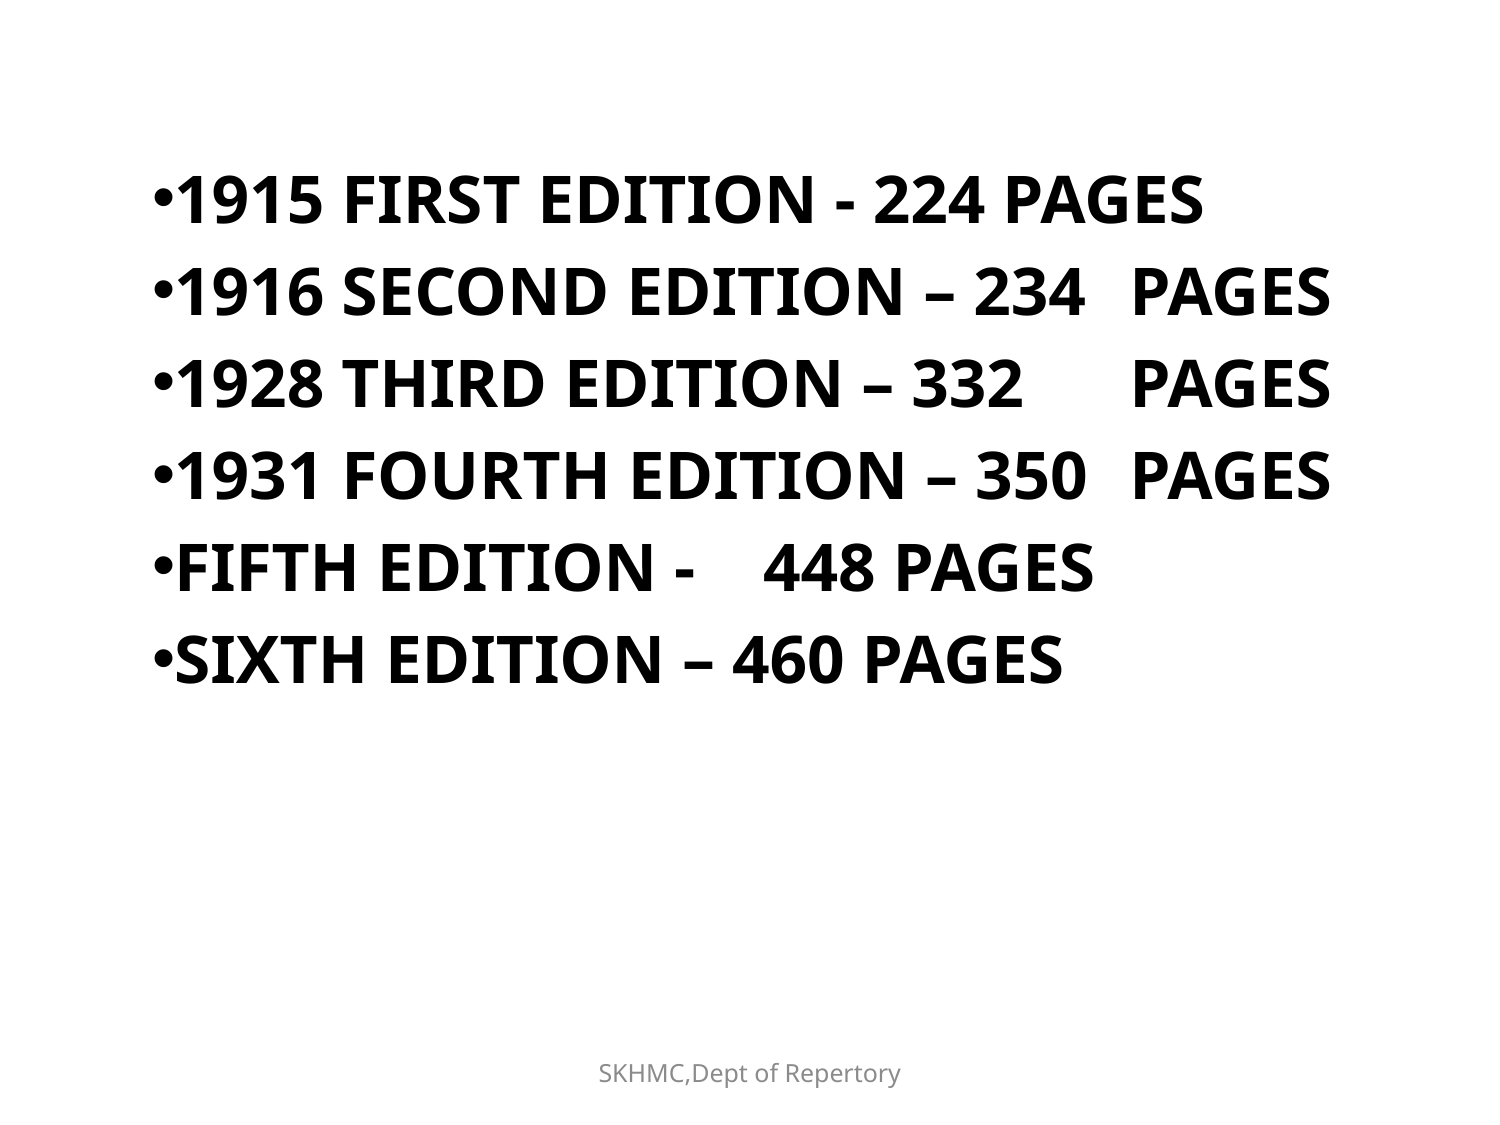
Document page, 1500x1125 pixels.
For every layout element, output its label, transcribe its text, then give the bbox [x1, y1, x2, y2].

subtitle 1915 FIRST EDITION - 224 PAGES 1916 SECOND EDITION – 234 PAGES 1928 THIRD EDITION – 332 PAGES 1931 FOURTH EDITION – 350 PAGES FIFTH EDITION - 448 PAGES SIXTH EDITION – 460 PAGES [62, 149, 1401, 901]
footer SKHMC,Dept of Repertory [512, 1042, 988, 1103]
